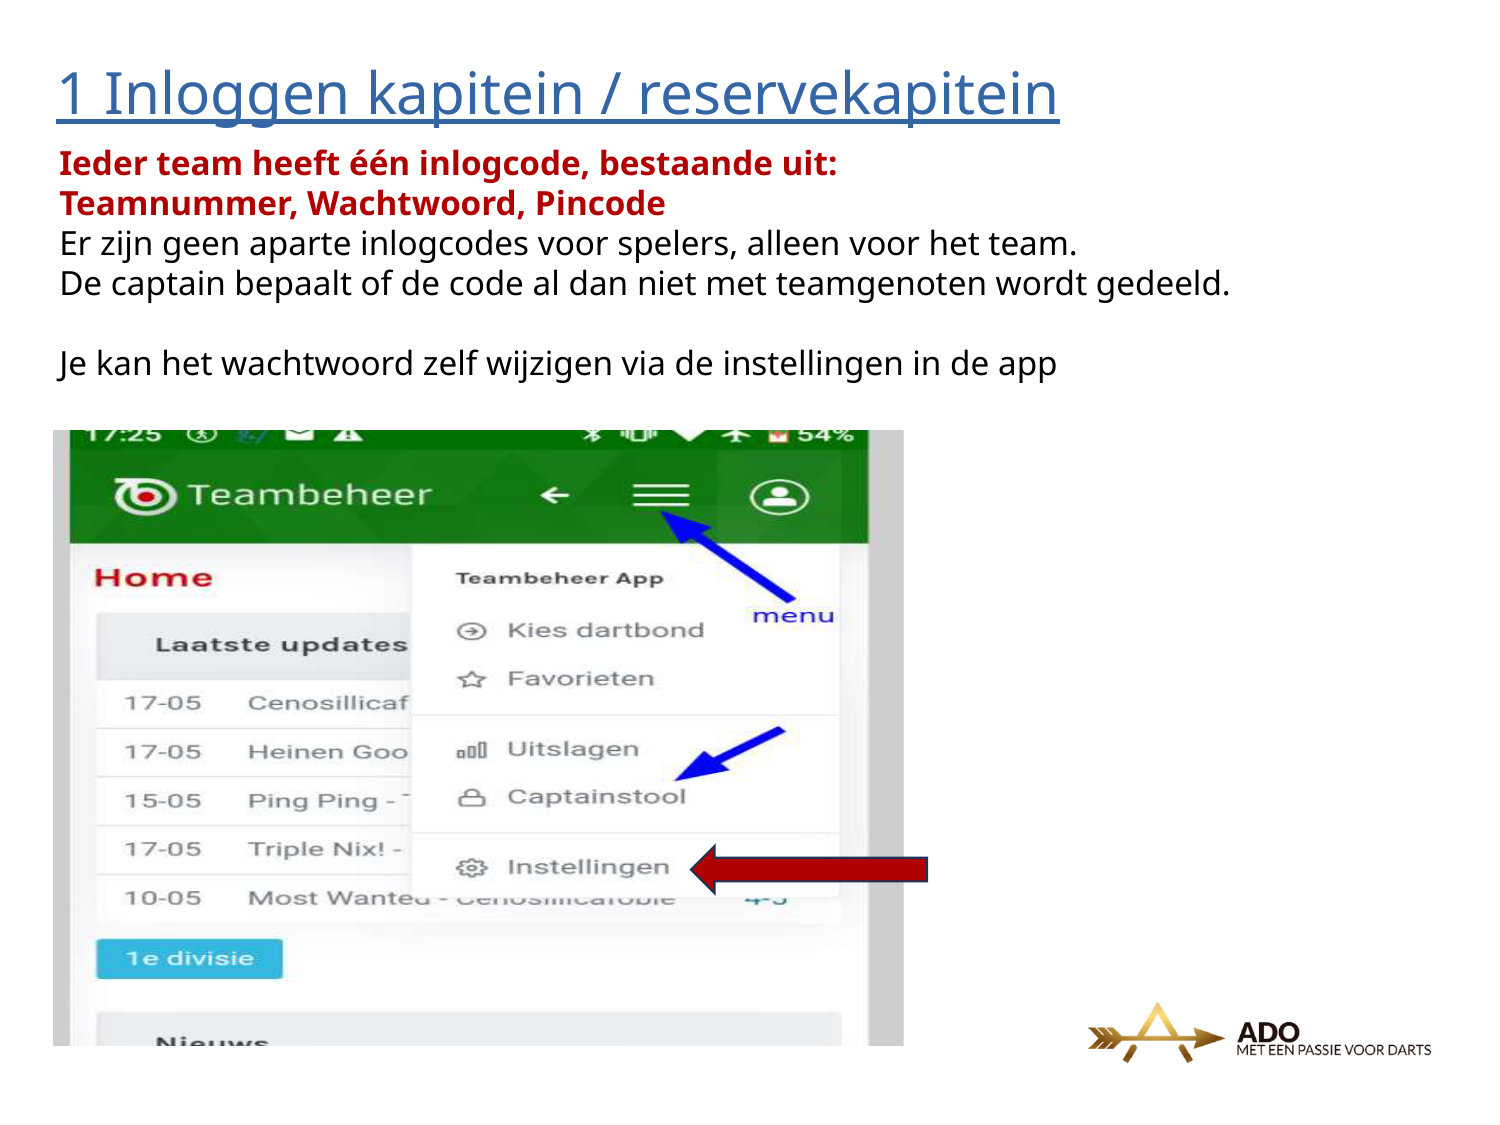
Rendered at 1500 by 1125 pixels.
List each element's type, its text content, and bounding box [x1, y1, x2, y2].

text_box [904, 856, 929, 883]
text_box Ieder team heeft één inlogcode, bestaande uit: Teamnummer, Wachtwoord, Pincode Er zijn geen aparte inlogcodes voor spelers, alleen voor het team. De captain bepaalt of de code al dan niet met teamgenoten wordt gedeeld. Je kan het wachtwoord zelf wijzigen via de instellingen in de app [44, 134, 1464, 389]
picture [52, 430, 904, 1046]
picture [1033, 947, 1485, 1118]
text_box 1 Inloggen kapitein / reservekapitein [41, 49, 1436, 134]
